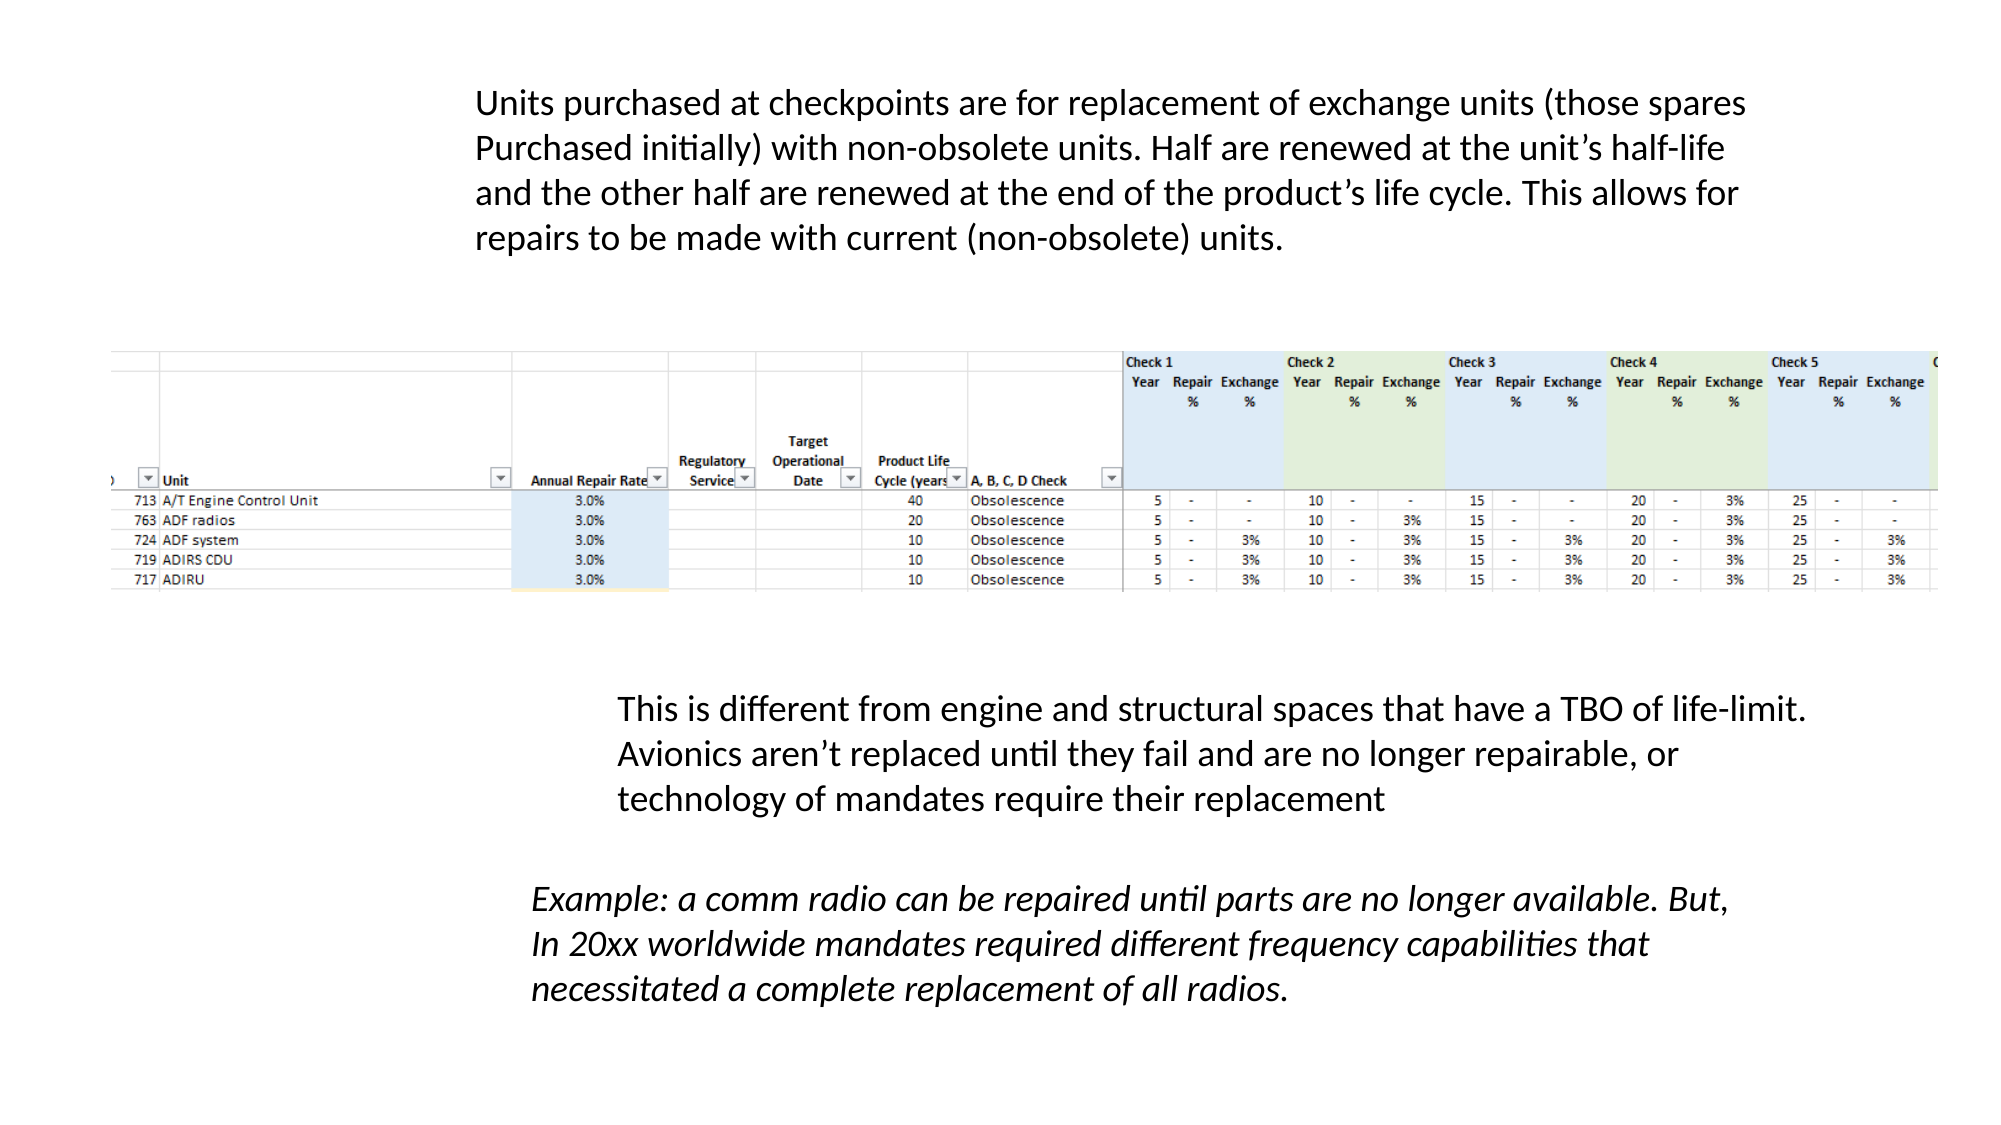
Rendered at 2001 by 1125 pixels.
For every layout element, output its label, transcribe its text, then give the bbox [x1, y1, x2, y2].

text_box Units purchased at checkpoints are for replacement of exchange units (those spares Purchased initially) with non-obsolete units. Half are renewed at the unit’s half-life and the other half are renewed at the end of the product’s life cycle. This allows for repairs to be made with current (non-obsolete) units. [460, 70, 1794, 266]
text_box Example: a comm radio can be repaired until parts are no longer available. But, In 20xx worldwide mandates required different frequency capabilities that necessitated a complete replacement of all radios. [516, 866, 1746, 1016]
text_box This is different from engine and structural spaces that have a TBO of life-limit. Avionics aren’t replaced until they fail and are no longer repairable, or technology of mandates require their replacement [602, 676, 1824, 827]
picture [110, 351, 1938, 592]
